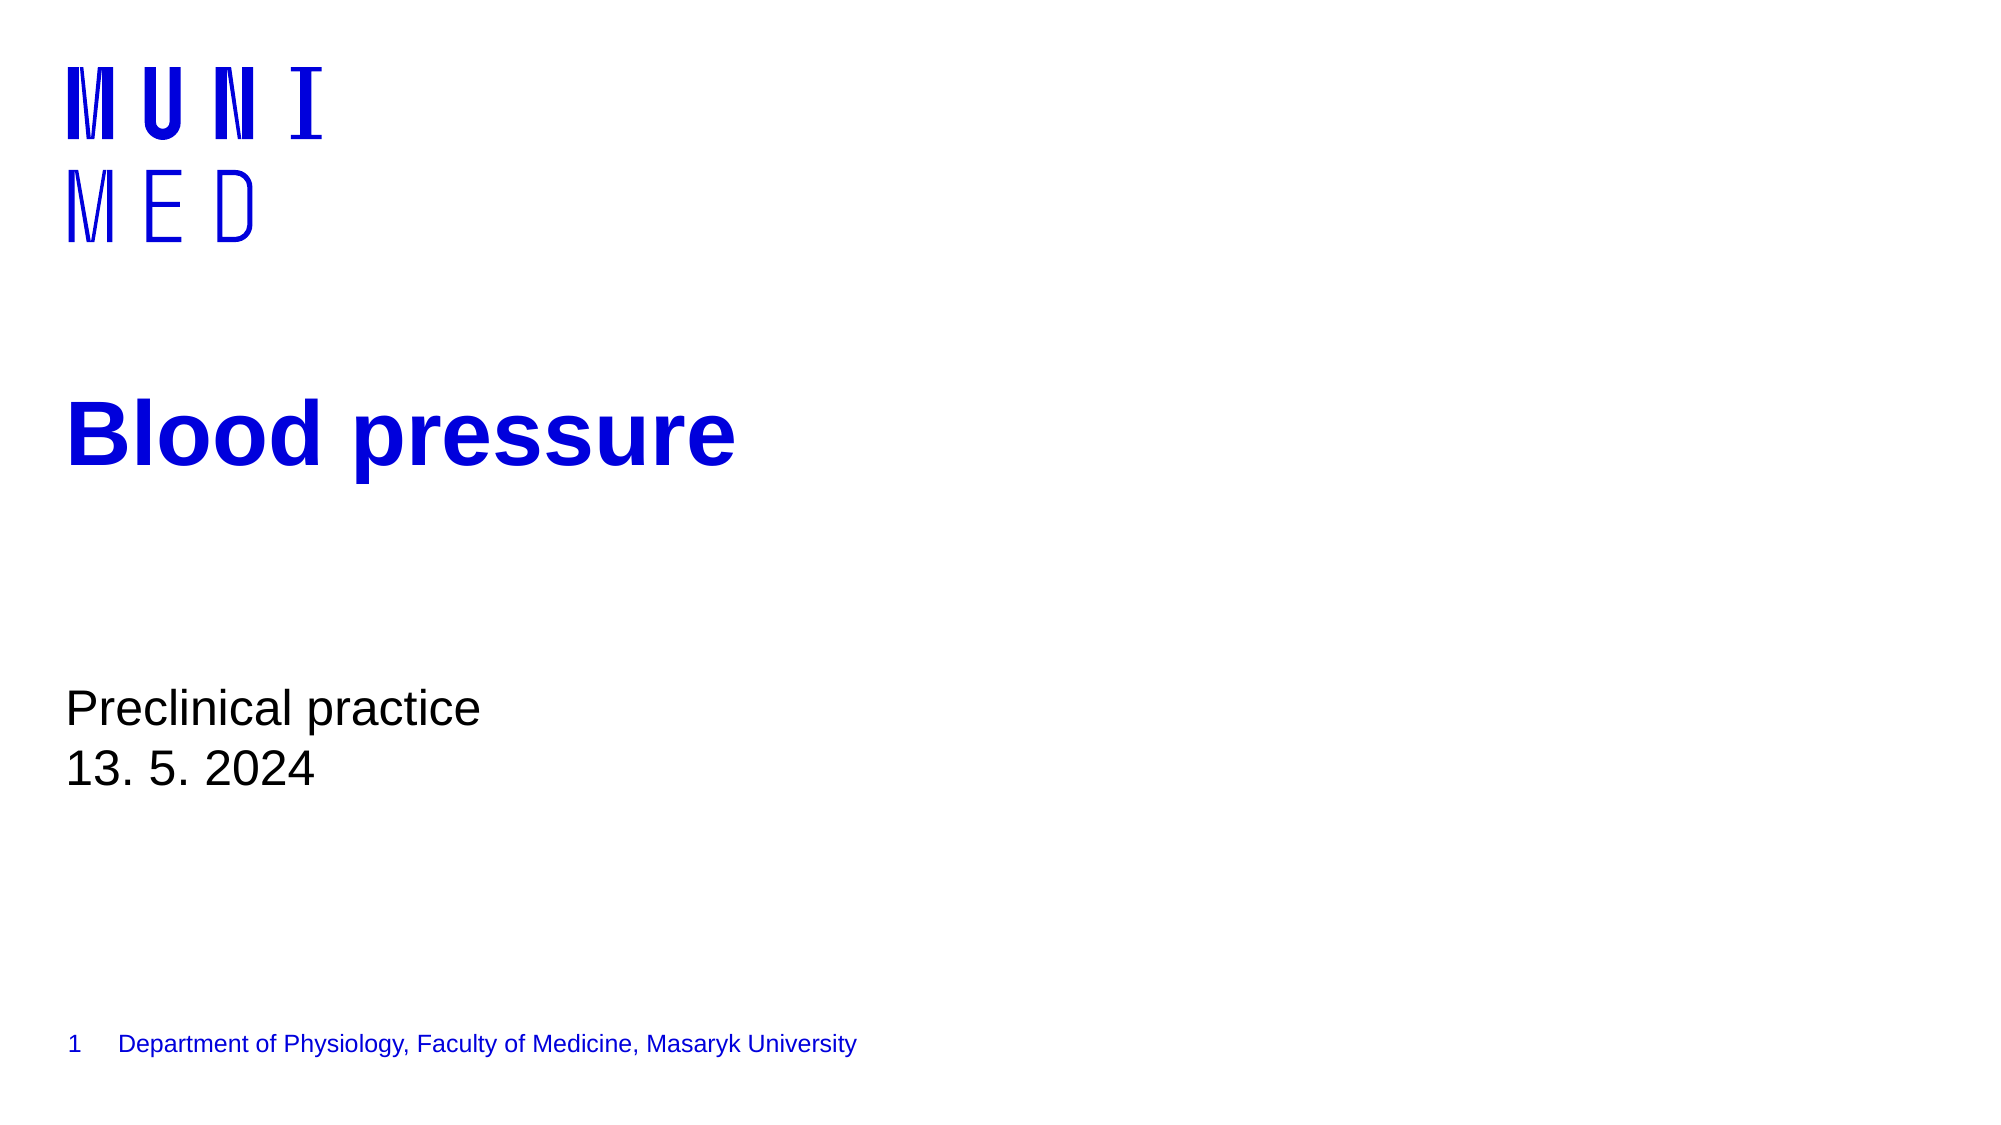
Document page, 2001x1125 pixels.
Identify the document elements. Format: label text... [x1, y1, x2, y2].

slide_number 1 [67, 1021, 110, 1063]
title Blood pressure [65, 391, 1930, 584]
footer Department of Physiology, Faculty of Medicine, Masaryk University [118, 1021, 1418, 1063]
subtitle Preclinical practice 13. 5. 2024 [65, 675, 1930, 790]
